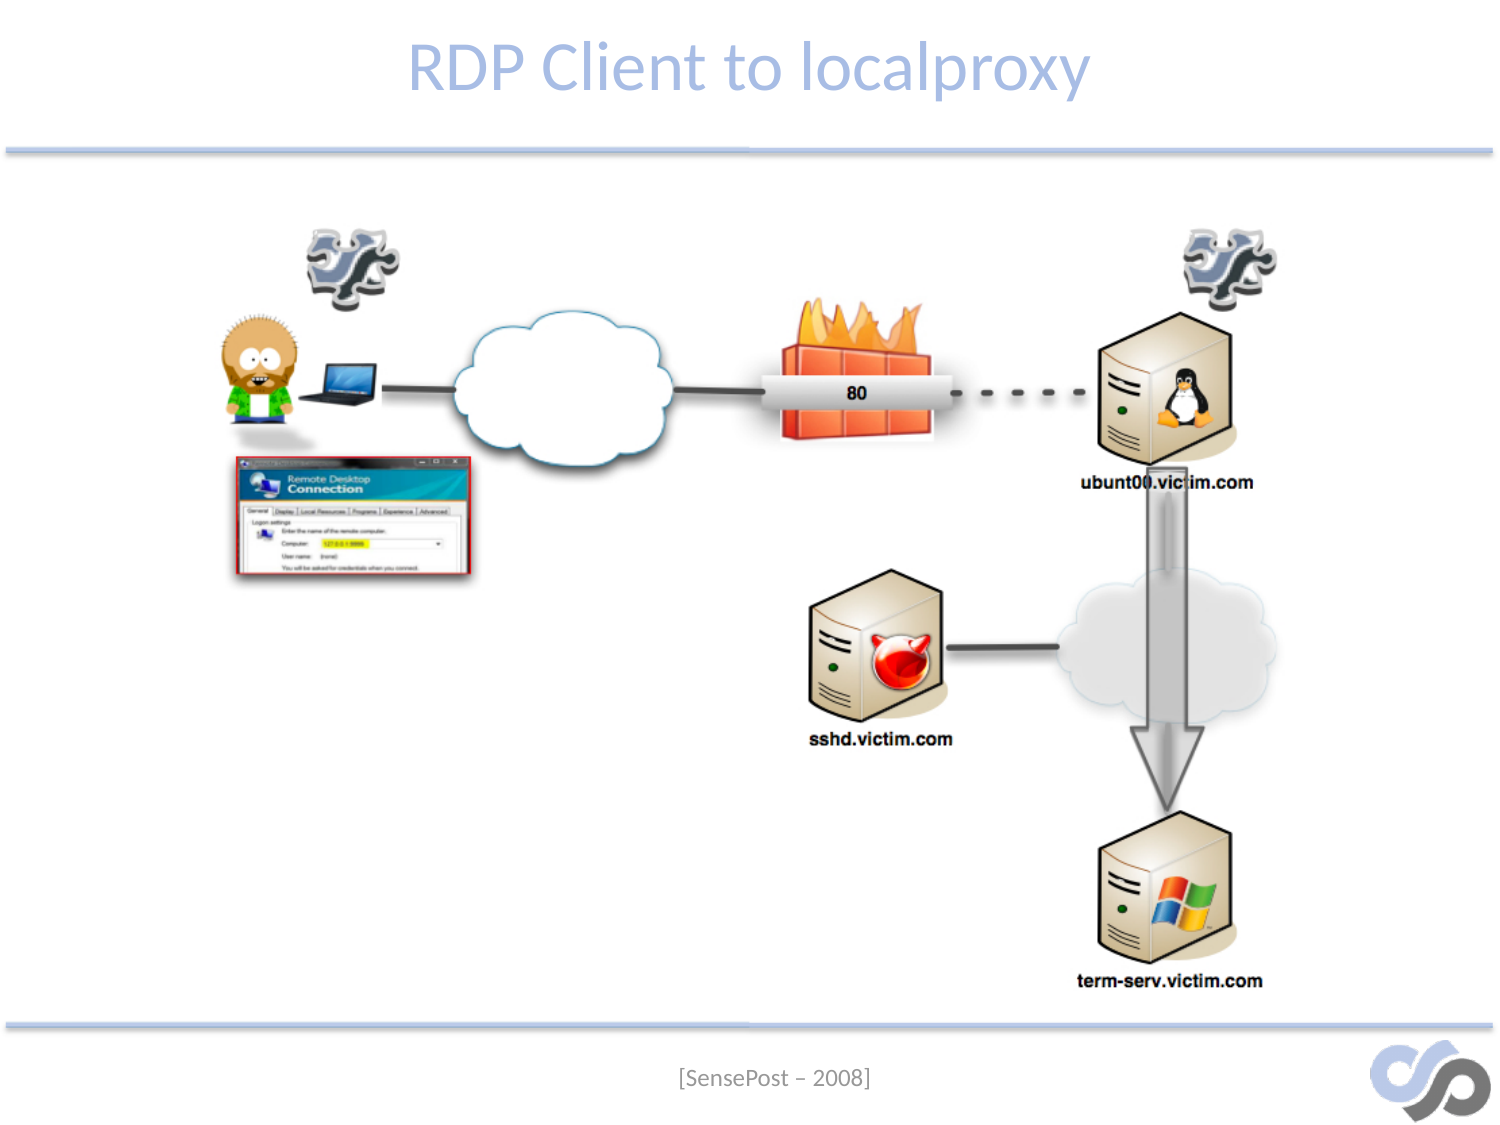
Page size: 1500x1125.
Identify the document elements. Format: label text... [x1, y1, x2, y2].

picture [0, 137, 1500, 165]
title RDP Client to localproxy [75, 12, 1425, 113]
picture [0, 1012, 1500, 1125]
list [74, 212, 1426, 1006]
